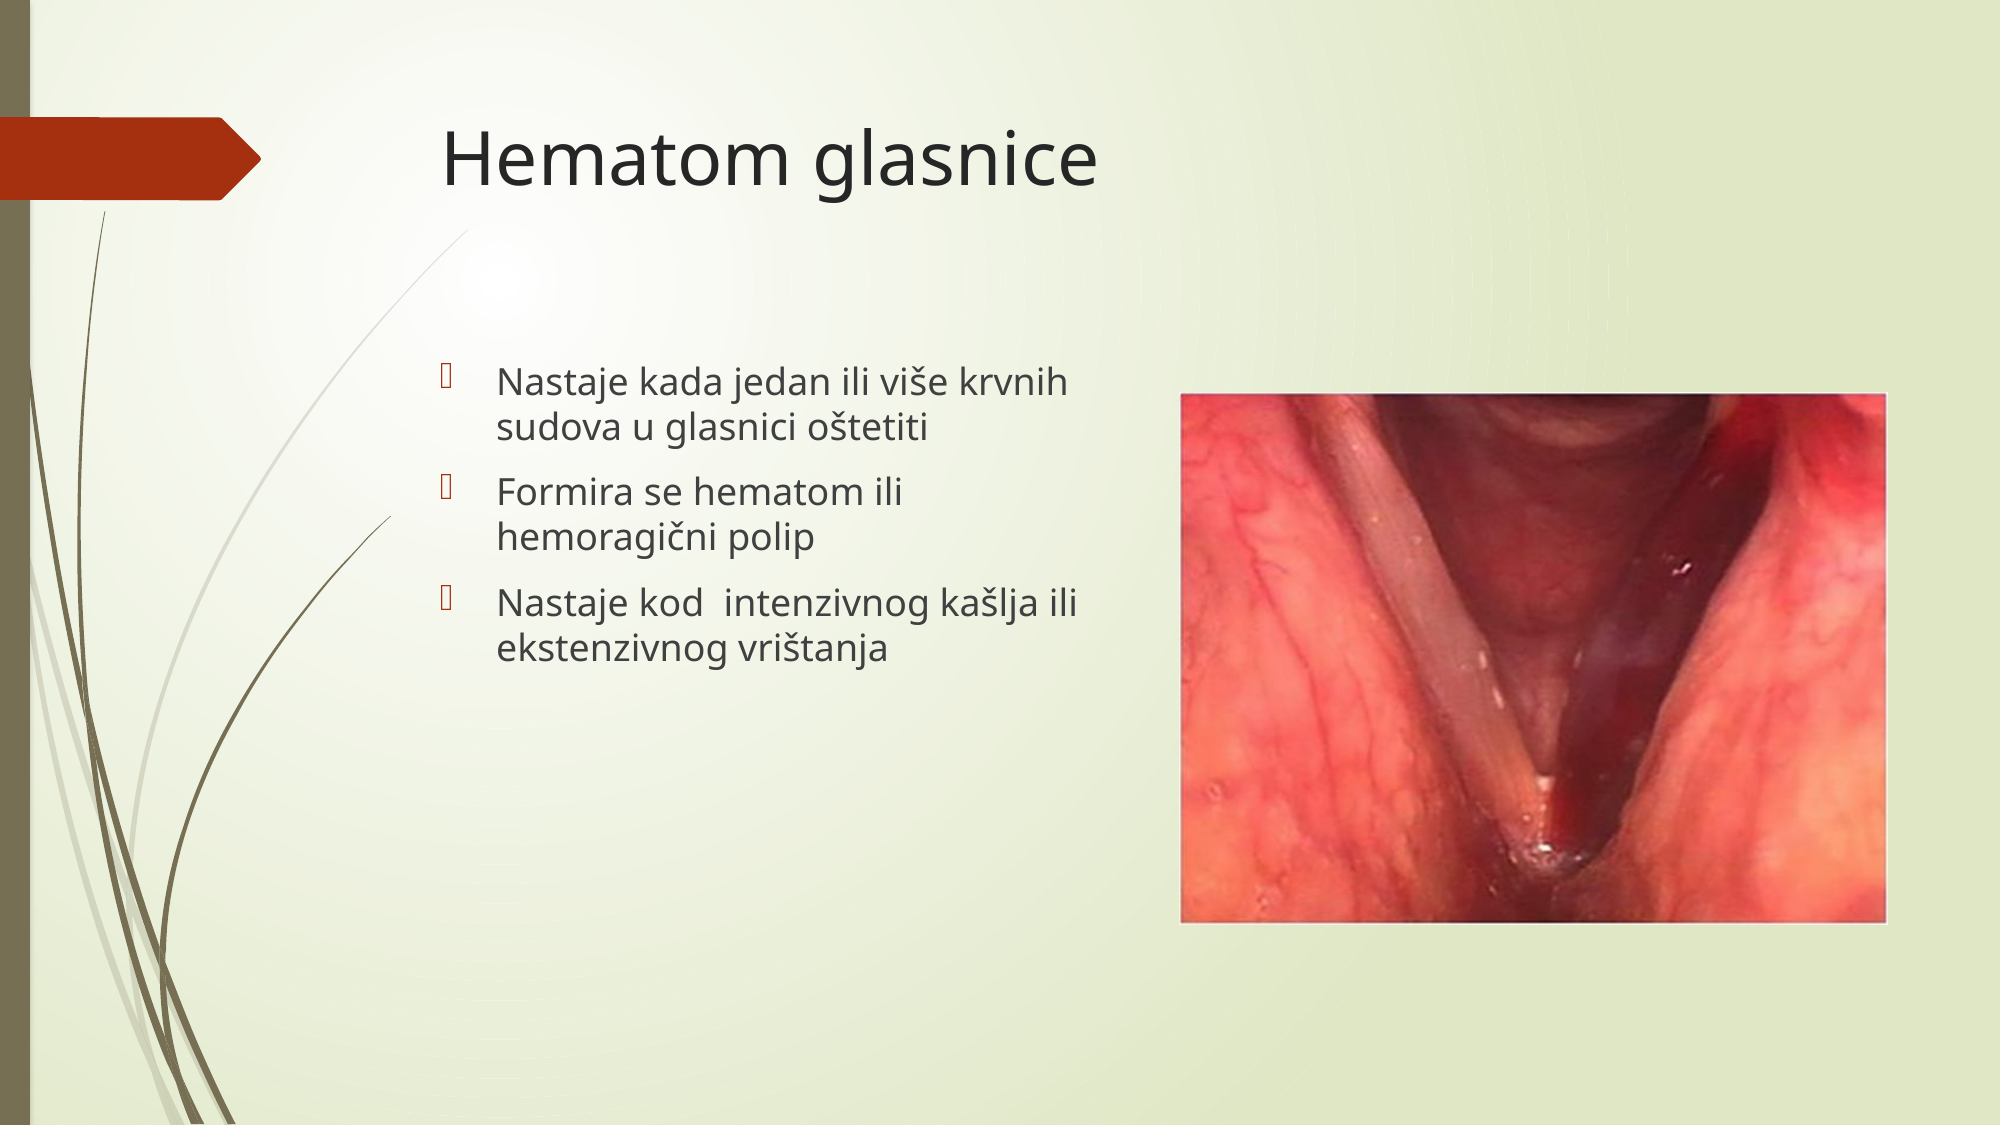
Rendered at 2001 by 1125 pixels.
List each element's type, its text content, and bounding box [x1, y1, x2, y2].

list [1179, 392, 1888, 925]
title Hematom glasnice [425, 102, 1888, 313]
list Nastaje kada jedan ili više krvnih sudova u glasnici oštetiti Formira se hematom ili hemoragični polip Nastaje kod intenzivnog kašlja ili ekstenzivnog vrištanja [424, 350, 1133, 970]
